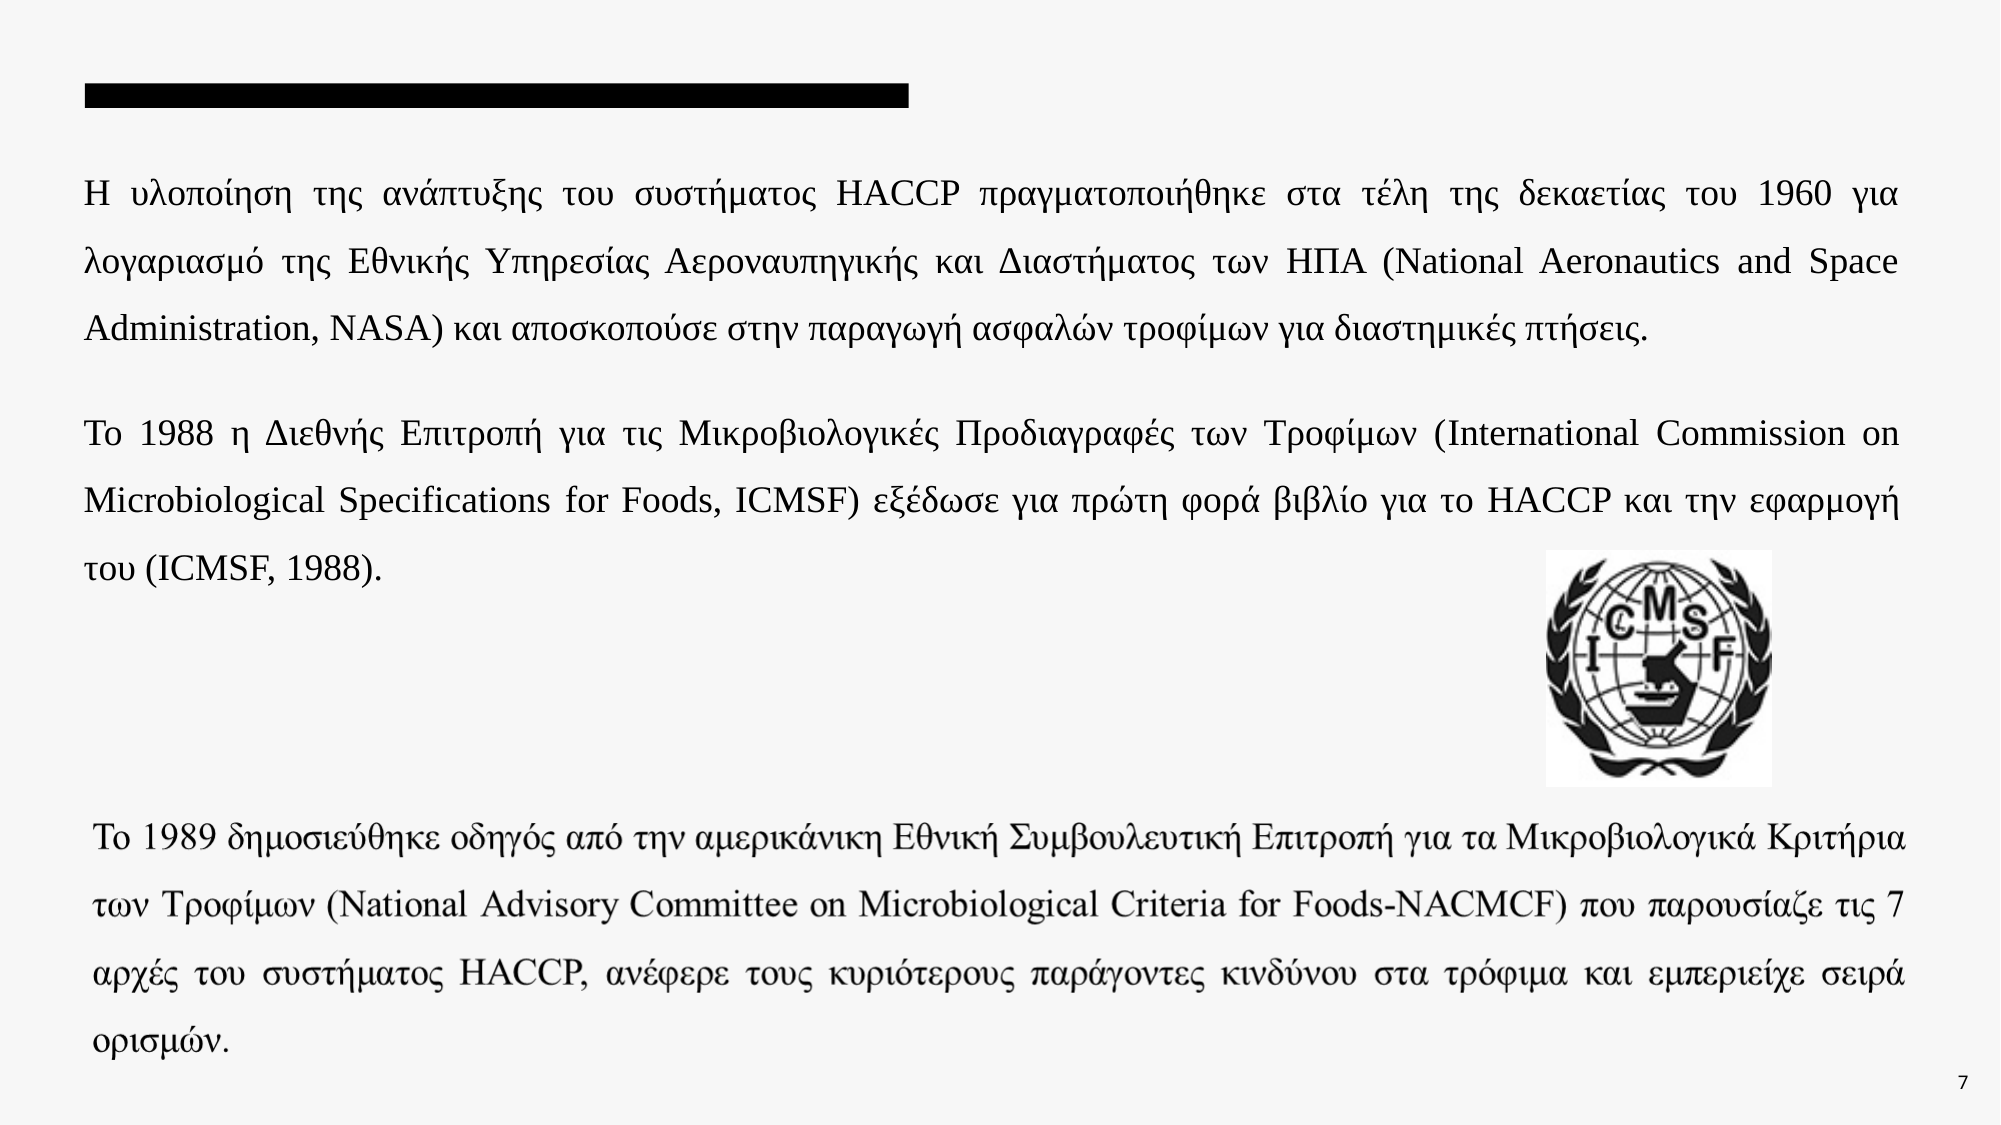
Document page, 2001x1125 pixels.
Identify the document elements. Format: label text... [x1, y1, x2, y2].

text_box Η υλοποίηση της ανάπτυξης του συστήματος HACCP πραγματοποιήθηκε στα τέλη της δεκαετίας του 1960 για λογαριασμό της Εθνικής Υπηρεσίας Αεροναυπηγικής και Διαστήματος των ΗΠΑ (National Aeronautics and Space Administration, NASA) και αποσκοπούσε στην παραγωγή ασφαλών τροφίμων για διαστημικές πτήσεις. [68, 138, 1915, 356]
picture [68, 790, 1928, 1084]
slide_number 7 [1879, 1053, 1984, 1114]
text_box Το 1988 η Διεθνής Επιτροπή για τις Μικροβιολογικές Προδιαγραφές των Τροφίμων (International Commission on Microbiological Specifications for Foods, ICMSF) εξέδωσε για πρώτη φορά βιβλίο για το HACCP και την εφαρμογή του (ICMSF, 1988). [68, 377, 1915, 596]
picture [1546, 550, 1772, 787]
